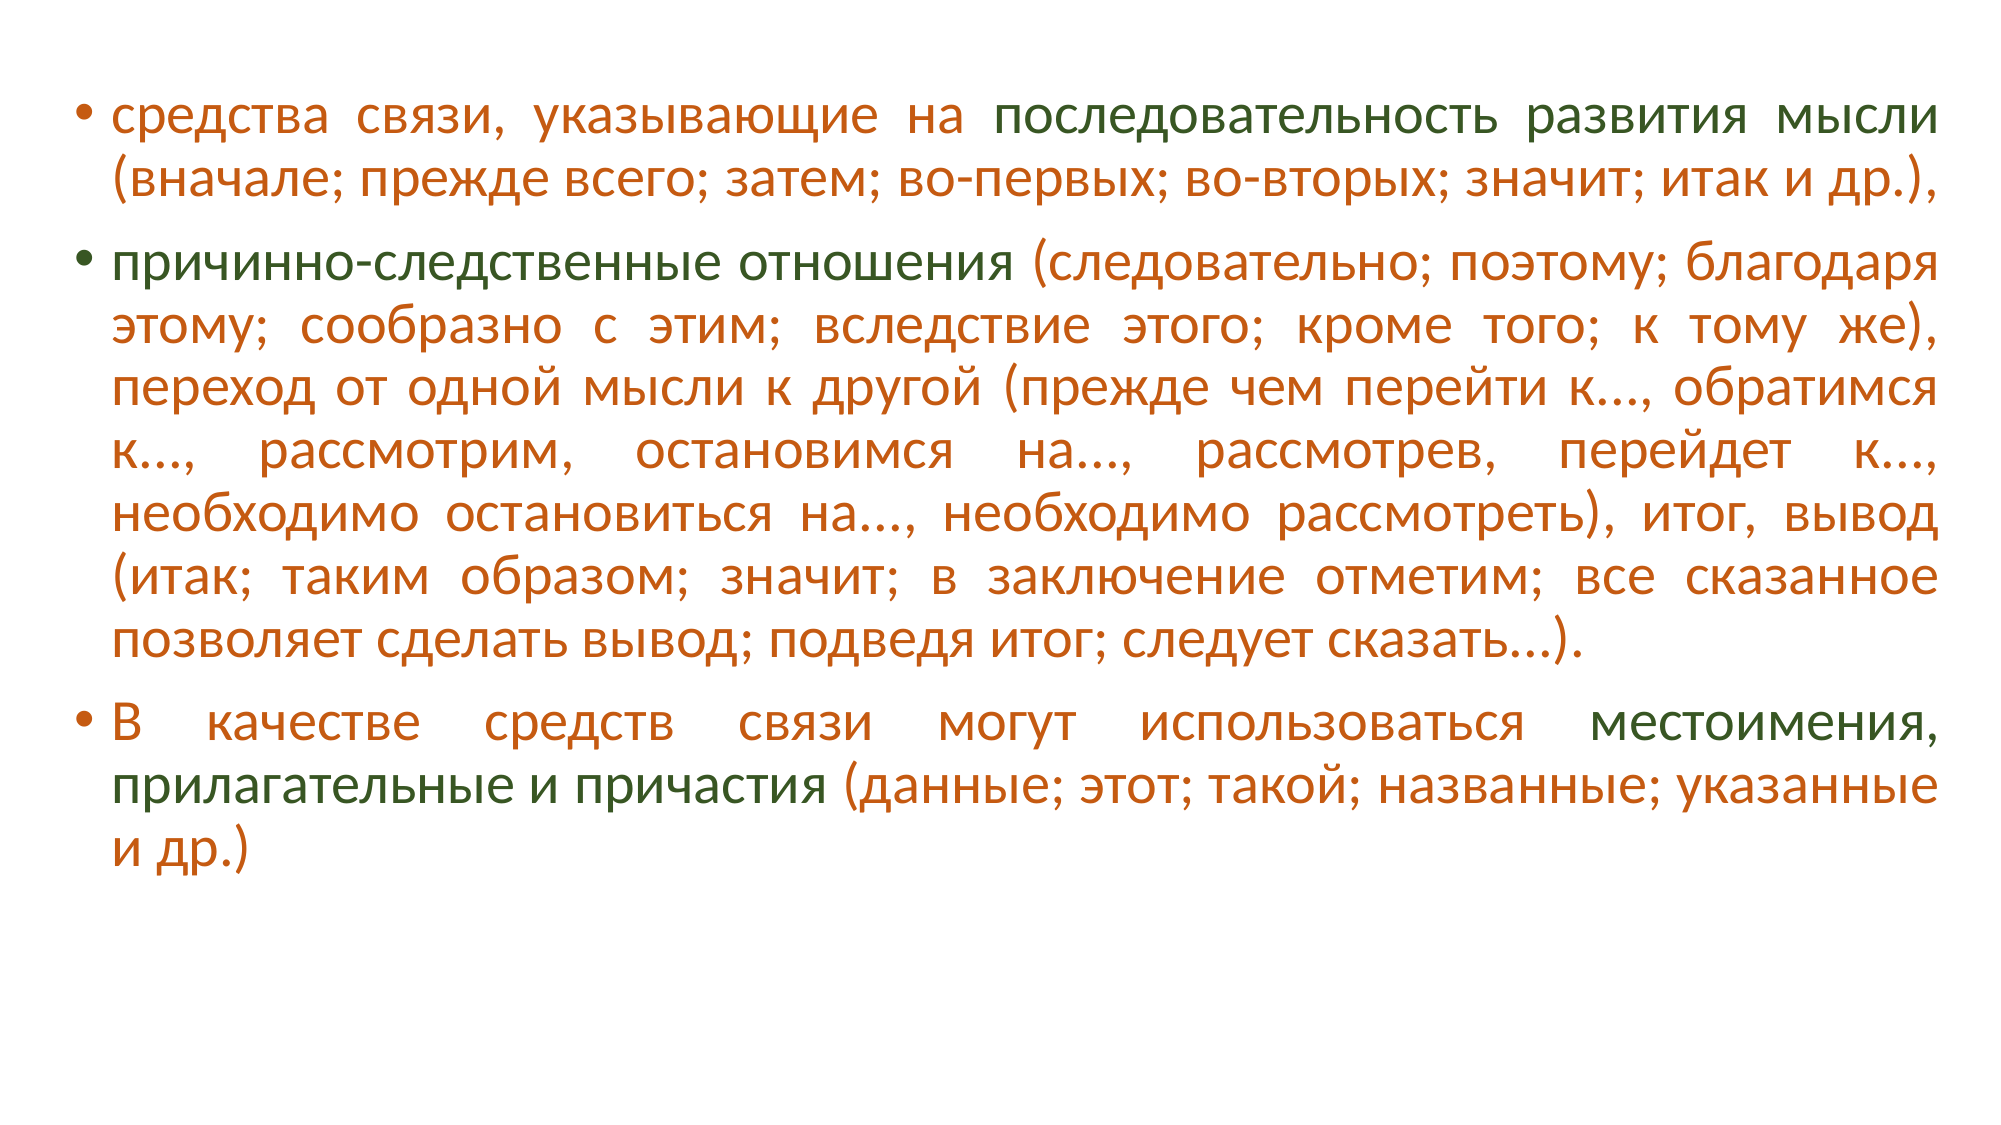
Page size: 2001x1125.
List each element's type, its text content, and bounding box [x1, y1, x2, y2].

list средства связи, указывающие на последовательность развития мысли (вначале; прежде всего; затем; во-первых; во-вторых; значит; итак и др.), причинно-следственные отношения (следовательно; поэтому; благодаря этому; сообразно с этим; вследствие этого; кроме того; к тому же), переход от одной мысли к другой (прежде чем перейти к..., обратимся к..., рассмотрим, остановимся на..., рассмотрев, перейдет к..., необходимо остановиться на..., необходимо рассмотреть), итог, вывод (итак; таким образом; значит; в заключение отметим; все сказанное позволяет сделать вывод; подведя итог; следует сказать...). В качестве средств связи могут использоваться местоимения, прилагательные и причастия (данные; этот; такой; названные; указанные и др.) [59, 75, 1956, 1084]
